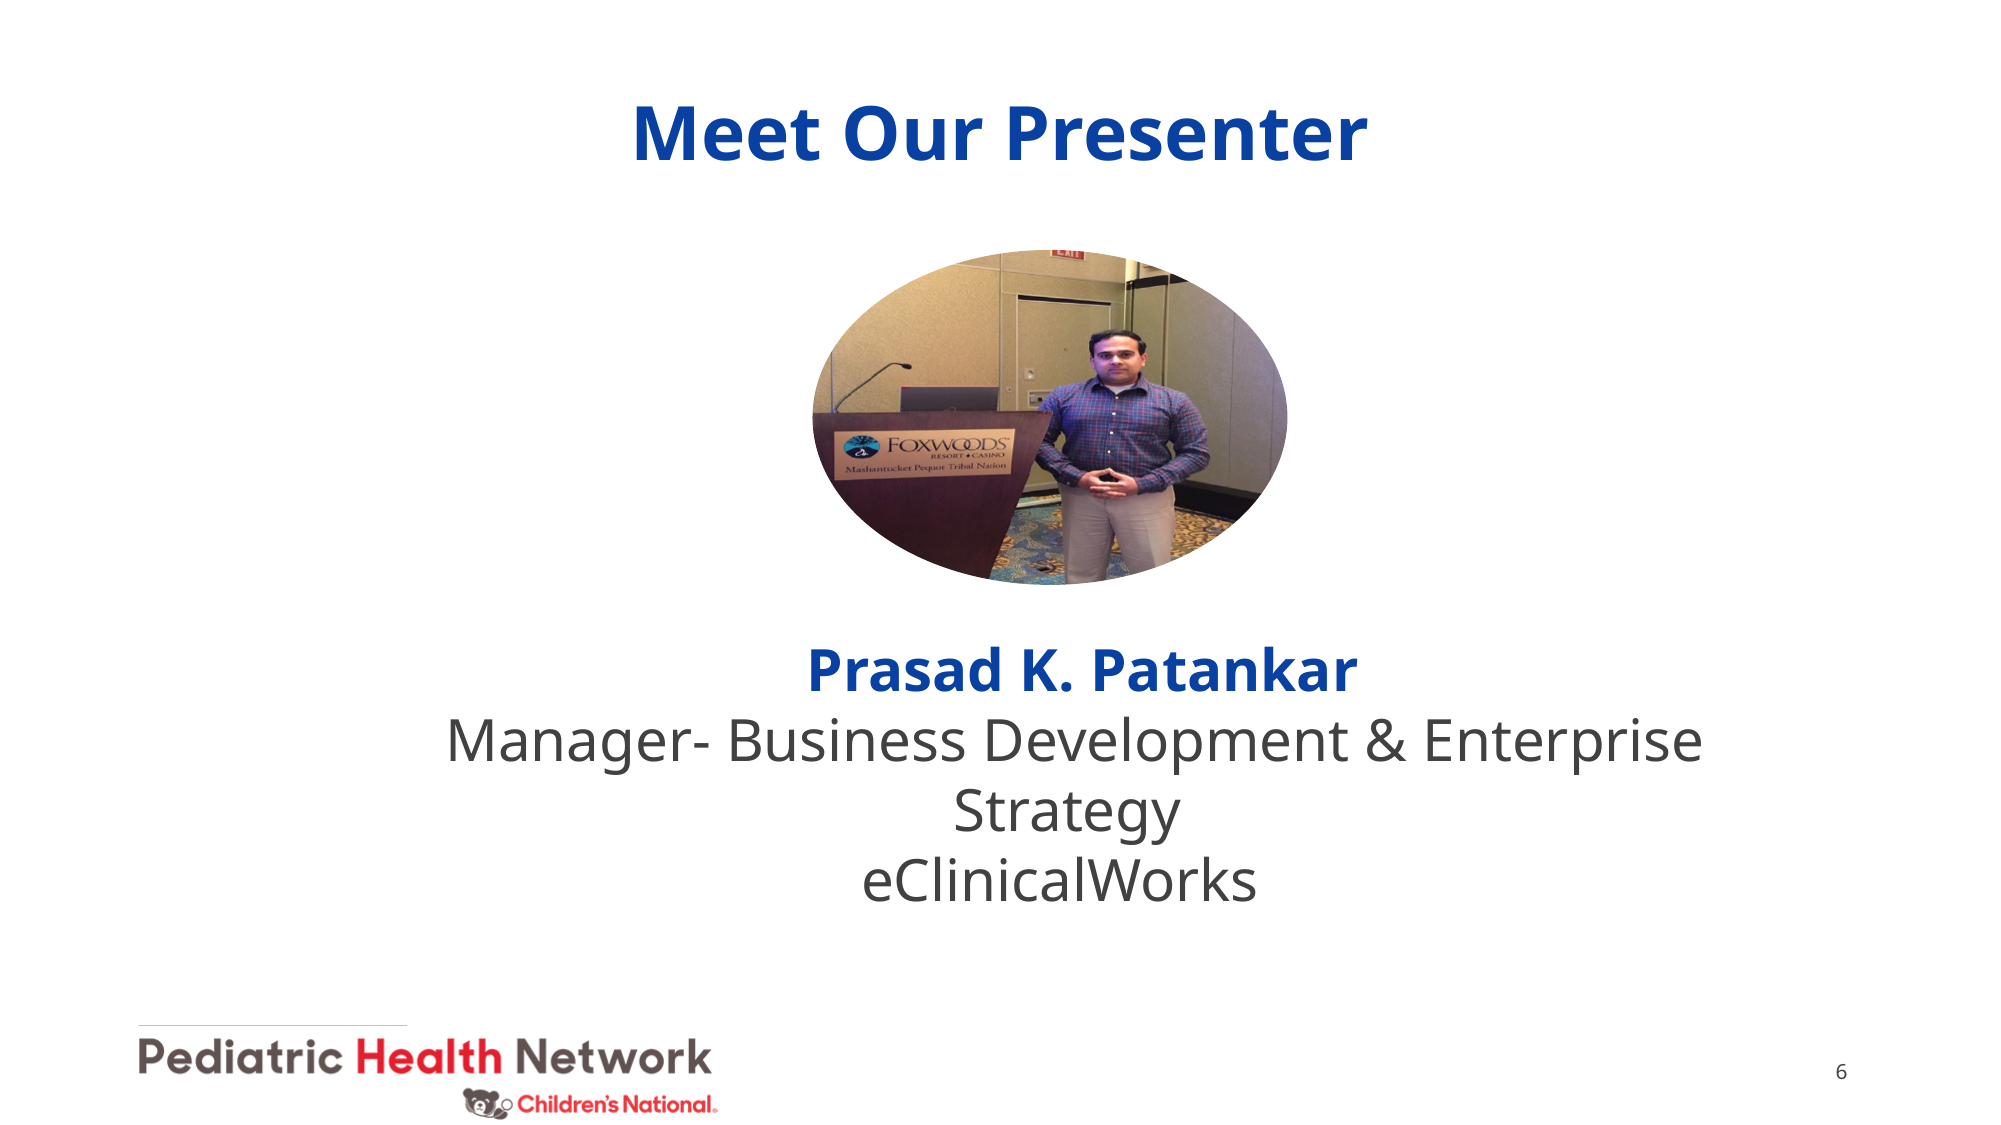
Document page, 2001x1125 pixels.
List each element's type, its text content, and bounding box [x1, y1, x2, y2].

text_box Prasad K. Patankar Manager- Business Development & Enterprise Strategy eClinicalWorks [425, 626, 1725, 921]
picture [125, 1023, 726, 1125]
slide_number 6 [1412, 1042, 1863, 1103]
text_box Meet Our Presenter [137, 59, 1863, 278]
picture [812, 249, 1288, 585]
